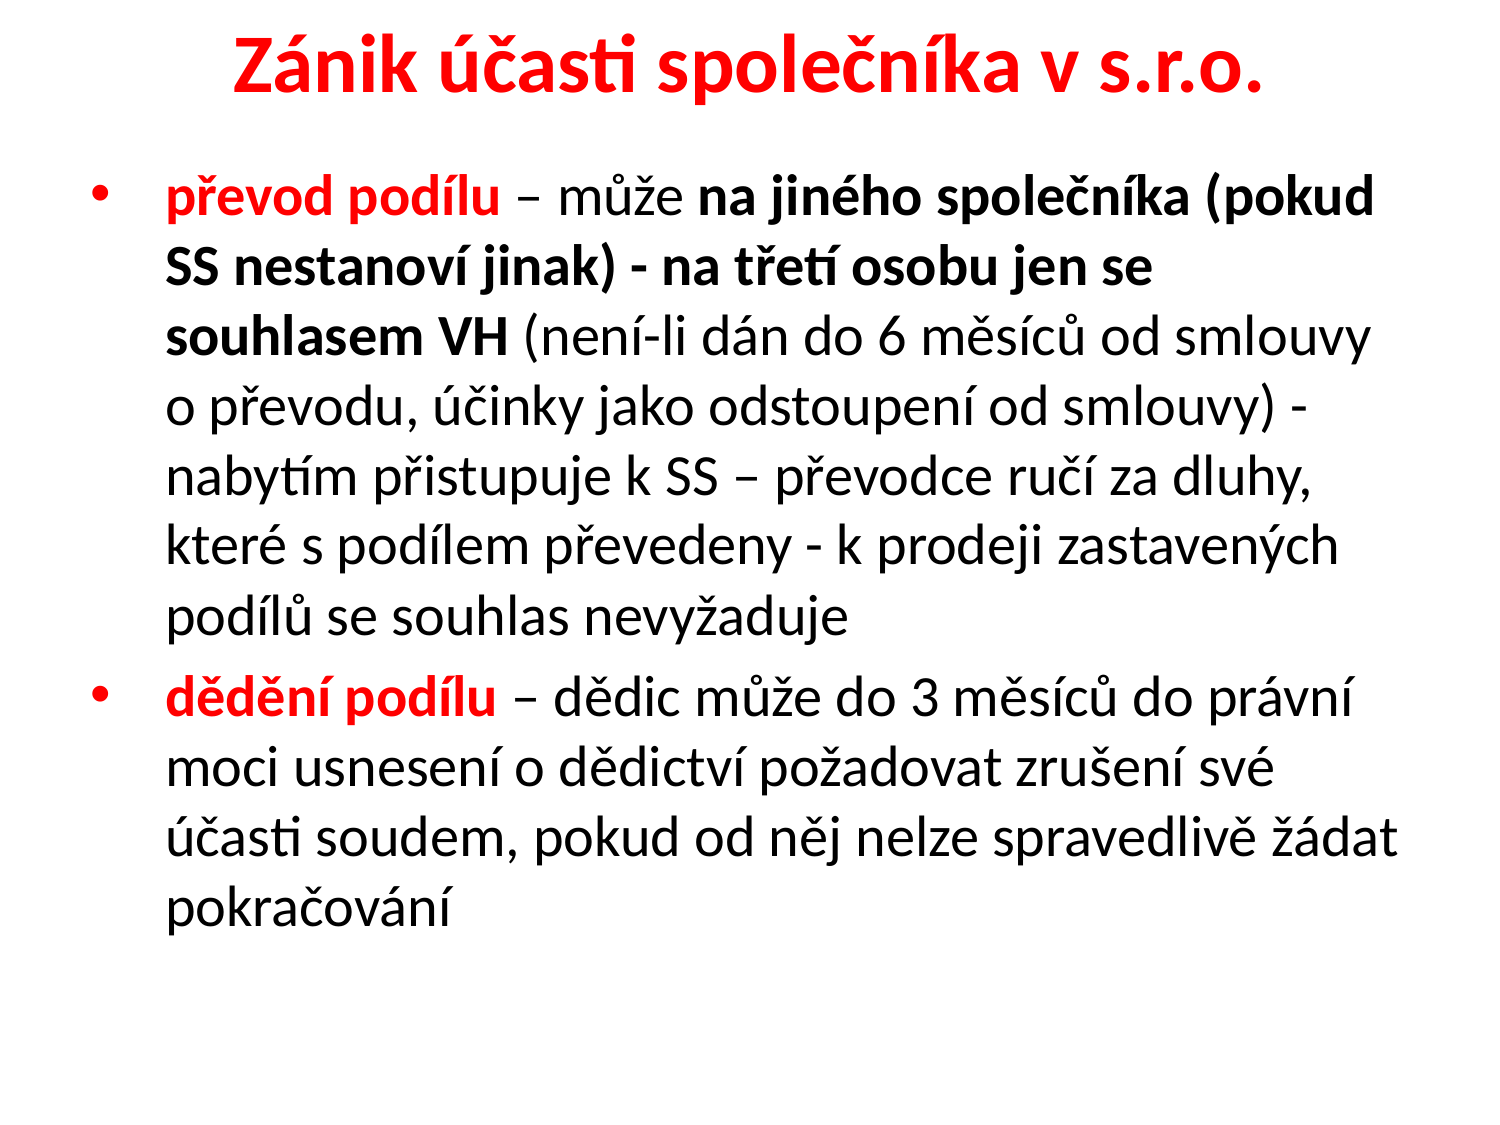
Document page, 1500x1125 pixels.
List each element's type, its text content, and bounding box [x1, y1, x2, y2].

title Zánik účasti společníka v s.r.o. [75, 0, 1425, 119]
list převod podílu – může na jiného společníka (pokud SS nestanoví jinak) - na třetí osobu jen se souhlasem VH (není-li dán do 6 měsíců od smlouvy o převodu, účinky jako odstoupení od smlouvy) - nabytím přistupuje k SS – převodce ručí za dluhy, které s podílem převedeny - k prodeji zastavených podílů se souhlas nevyžaduje dědění podílu – dědic může do 3 měsíců do právní moci usnesení o dědictví požadovat zrušení své účasti soudem, pokud od něj nelze spravedlivě žádat pokračování [75, 149, 1425, 1125]
